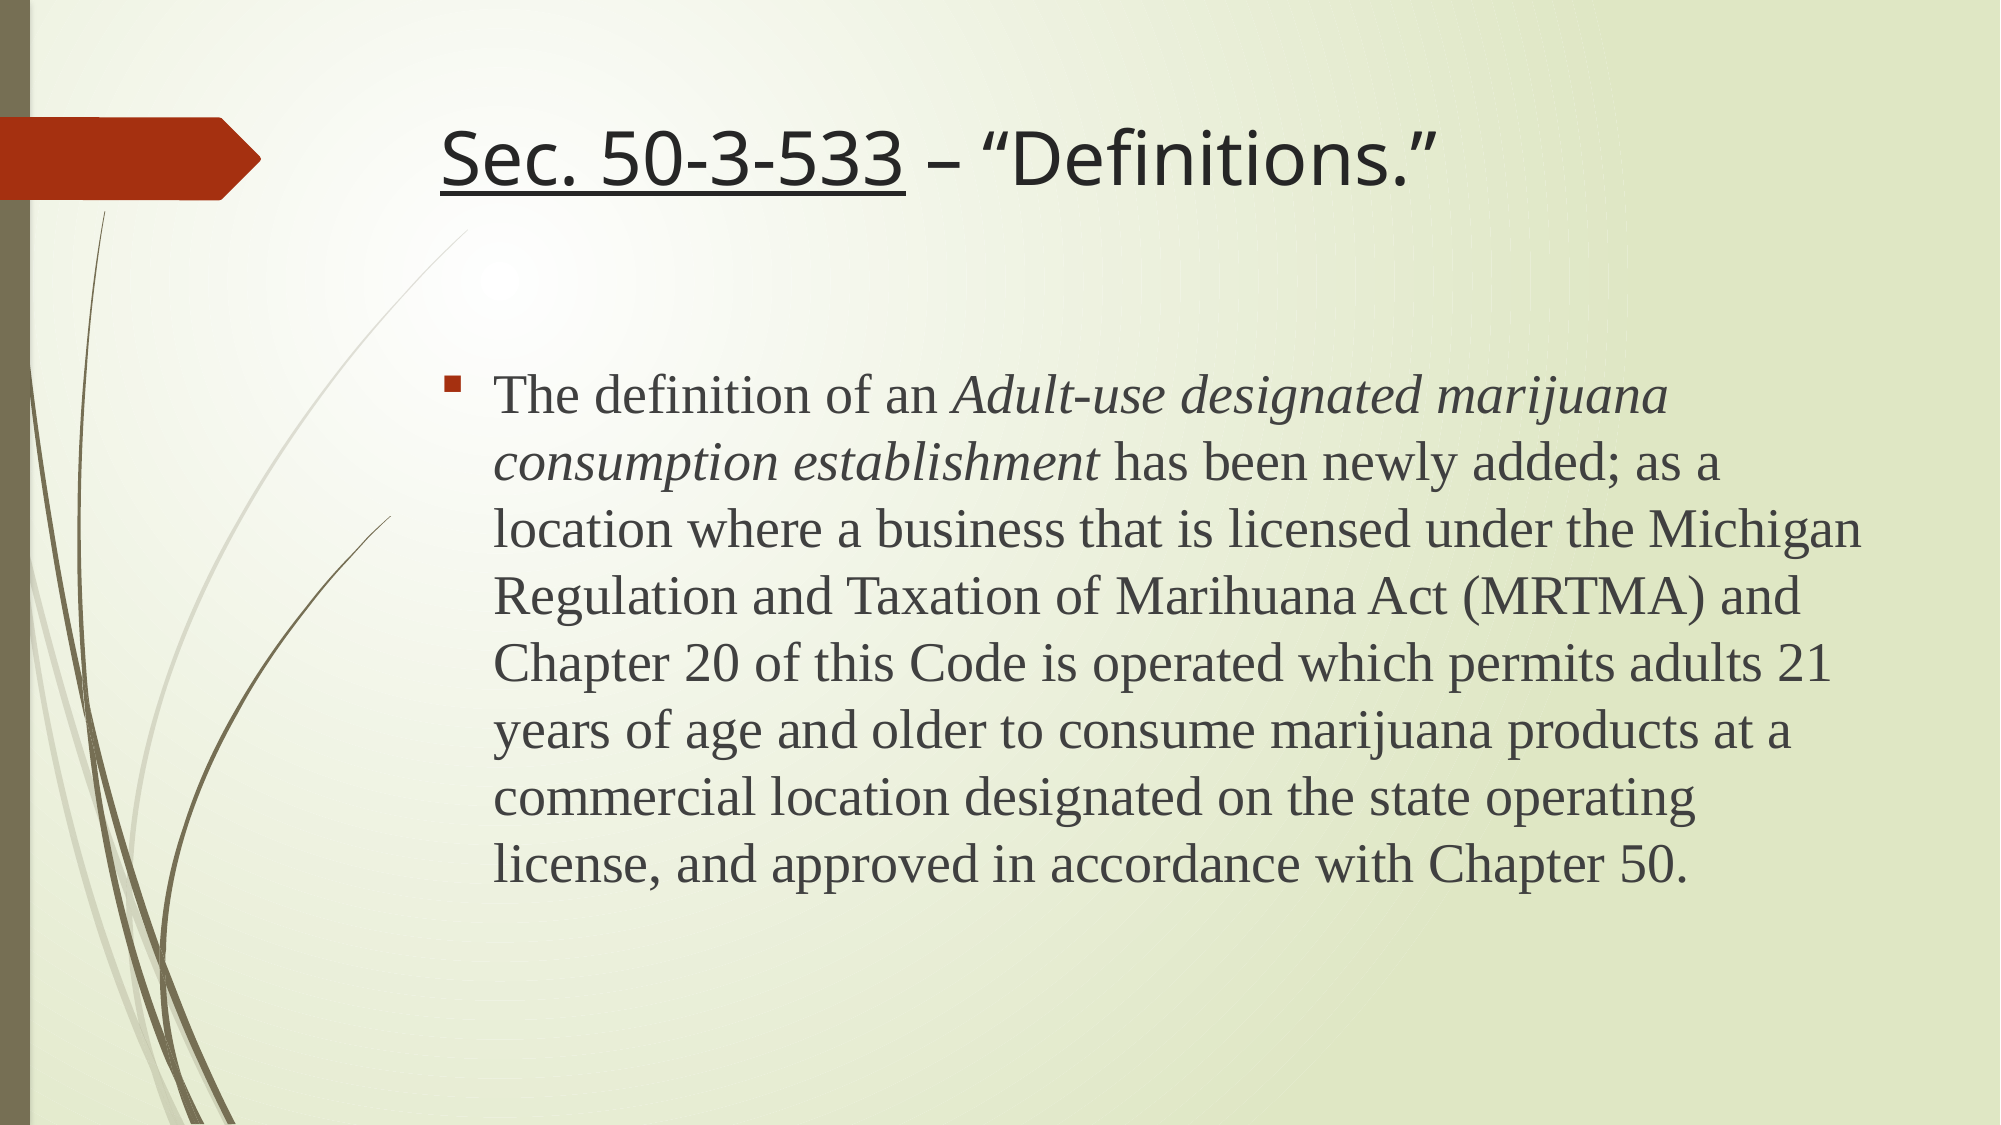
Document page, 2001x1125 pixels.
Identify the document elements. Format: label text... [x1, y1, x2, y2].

list The definition of an Adult-use designated marijuana consumption establishment has been newly added; as a location where a business that is licensed under the Michigan Regulation and Taxation of Marihuana Act (MRTMA) and Chapter 20 of this Code is operated which permits adults 21 years of age and older to consume marijuana products at a commercial location designated on the state operating license, and approved in accordance with Chapter 50. [424, 350, 1888, 970]
title Sec. 50-3-533 – “Definitions.” [425, 102, 1888, 313]
